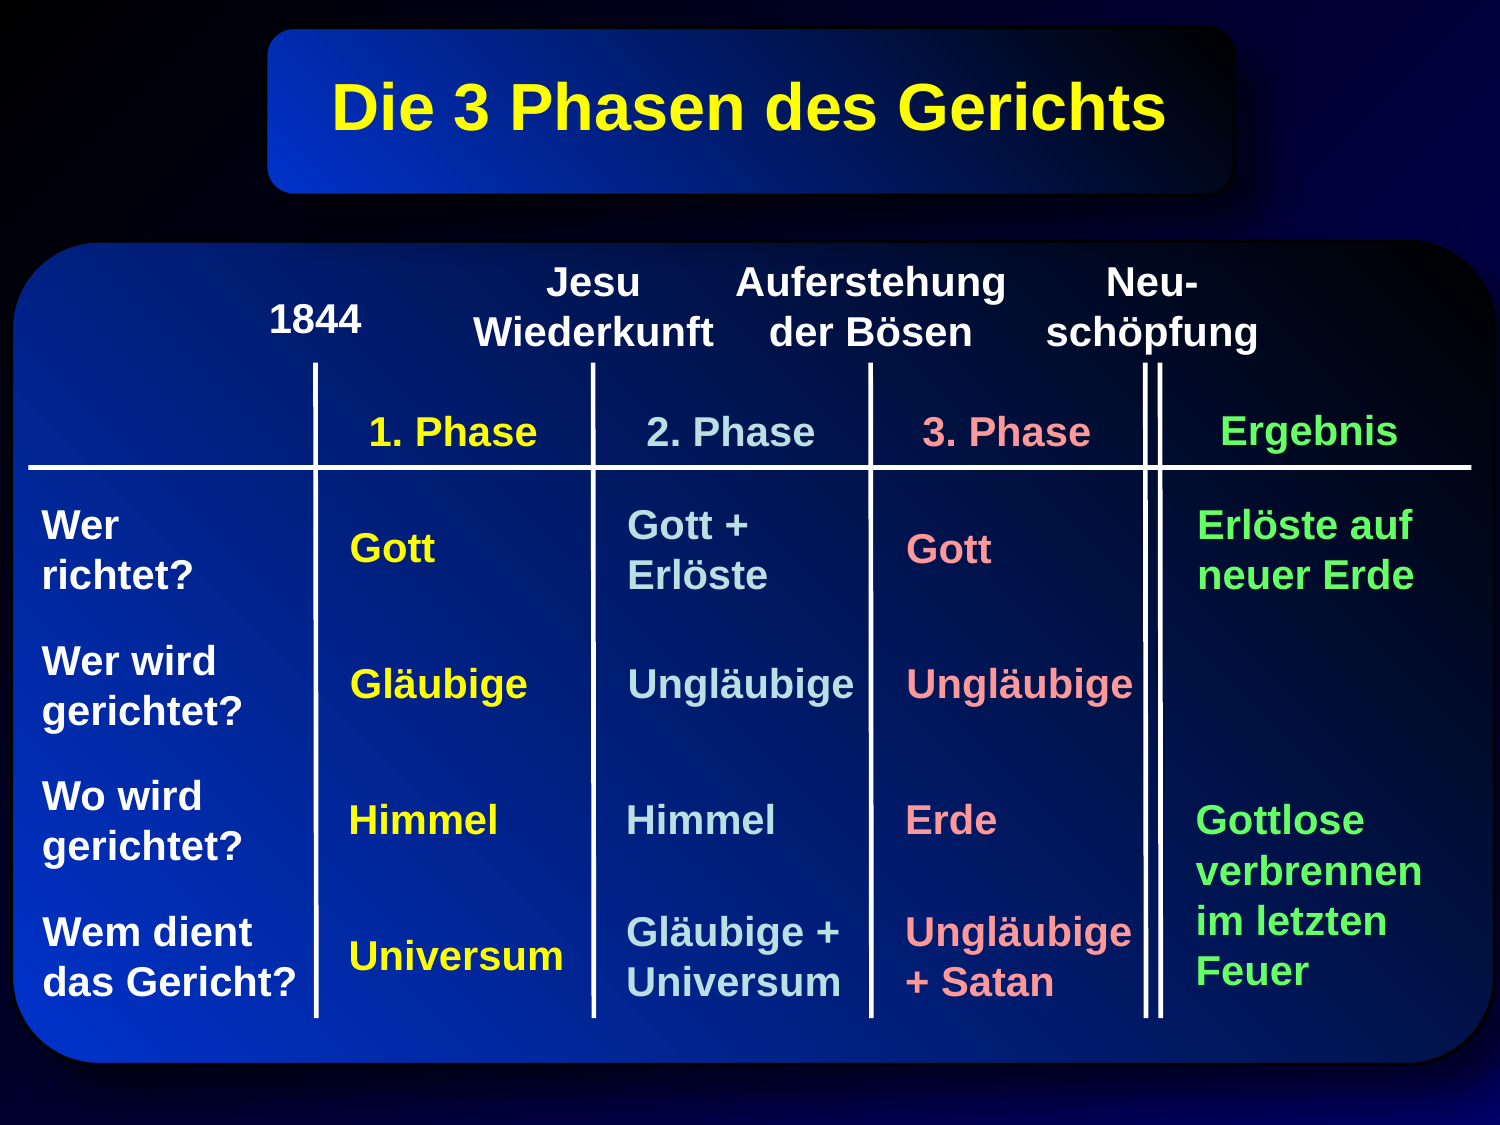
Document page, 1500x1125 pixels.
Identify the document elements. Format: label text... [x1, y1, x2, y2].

text_box Ungläubige [612, 649, 885, 715]
text_box Wer richtet? [26, 490, 283, 605]
text_box Ergebnis [1192, 396, 1427, 461]
text_box Gott [334, 513, 540, 579]
text_box Erde [890, 785, 1118, 851]
text_box Gottlose verbrennen im letzten Feuer [1180, 786, 1459, 1001]
text_box Ungläubige [891, 649, 1157, 715]
text_box Gott [891, 514, 1096, 579]
text_box 1. Phase [321, 397, 585, 462]
text_box [265, 27, 1235, 196]
text_box Die 3 Phasen des Gerichts [269, 56, 1231, 151]
text_box Auferstehung der Bösen [716, 247, 998, 363]
text_box Himmel [333, 785, 561, 851]
text_box Gott + Erlöste [612, 490, 817, 605]
text_box Wer wird gerichtet? [26, 625, 314, 741]
text_box Gläubige [335, 649, 562, 715]
text_box Erlöste auf neuer Erde [1182, 490, 1442, 606]
text_box Gläubige + Universum [611, 897, 865, 1013]
text_box Wem dient das Gericht? [27, 897, 323, 1013]
text_box Ungläubige + Satan [890, 897, 1164, 1013]
text_box 1844 [237, 284, 393, 350]
text_box Wo wird gerichtet? [27, 761, 314, 877]
text_box 3. Phase [878, 397, 1136, 463]
text_box Himmel [611, 785, 838, 851]
text_box Neu-schöpfung [998, 247, 1307, 363]
text_box Jesu Wiederkunft [448, 247, 716, 362]
text_box [11, 241, 1495, 1065]
text_box 2. Phase [599, 397, 863, 463]
text_box Universum [333, 921, 587, 986]
